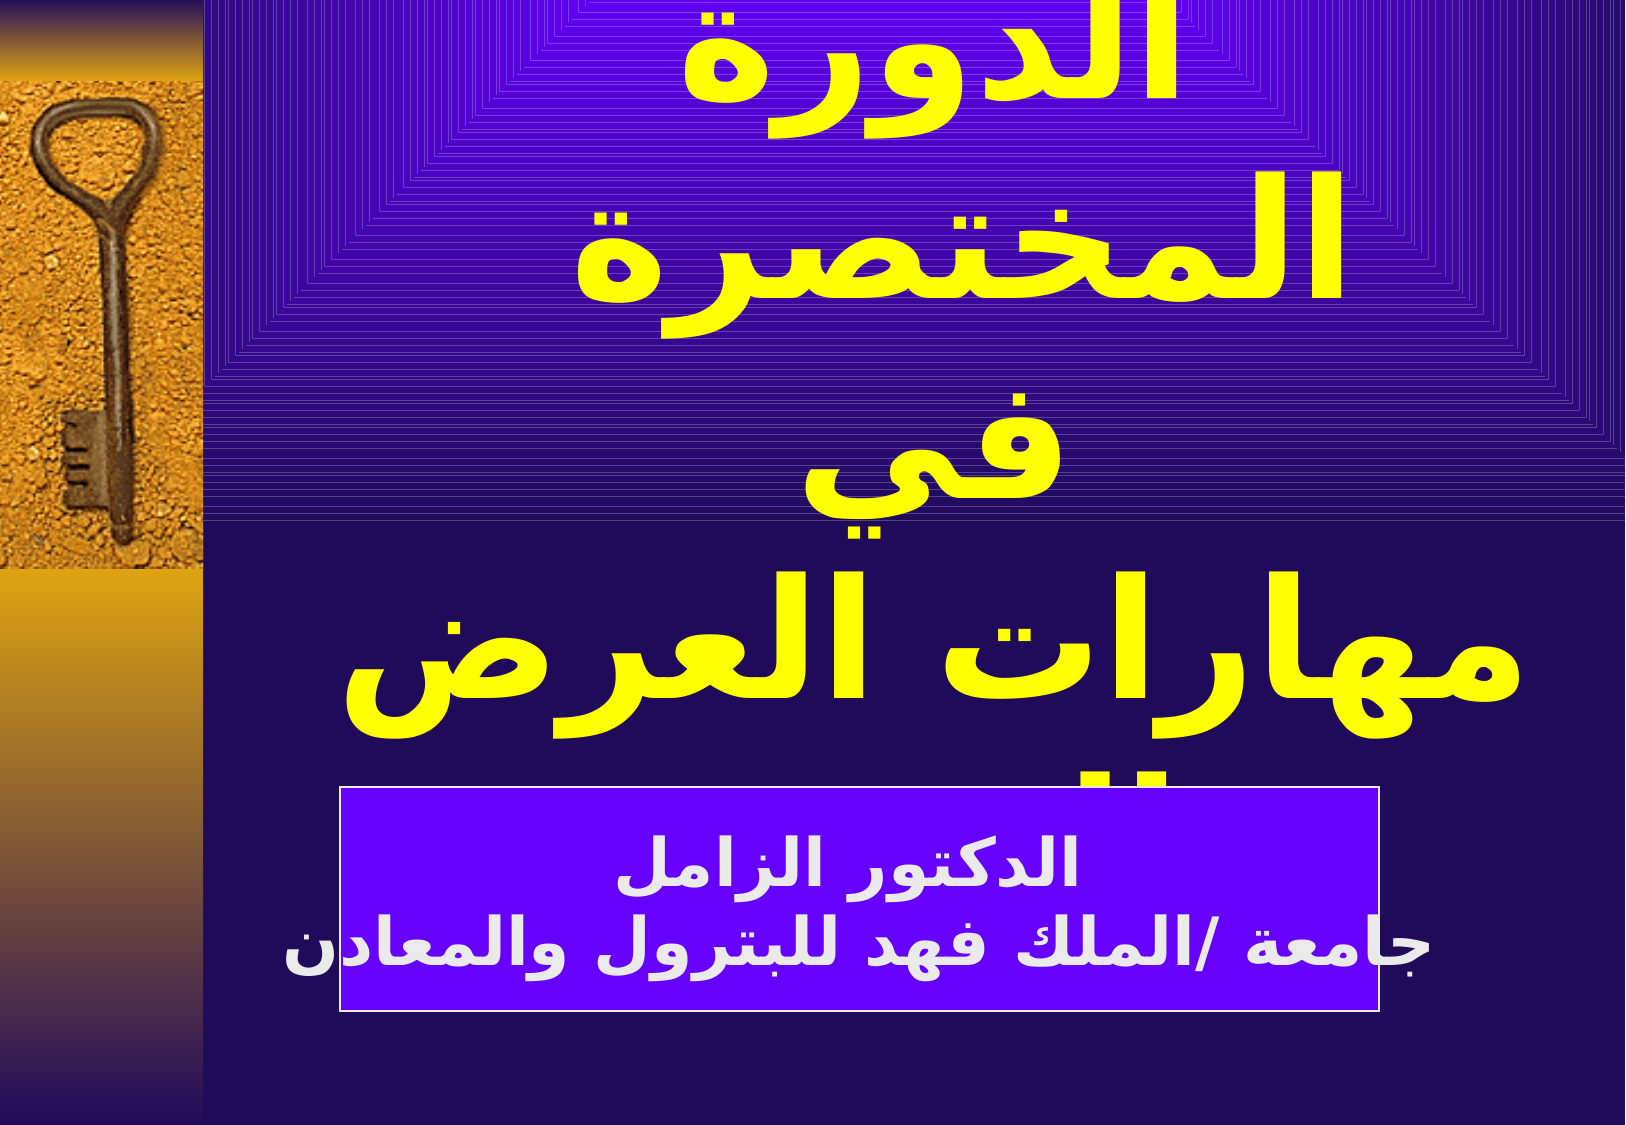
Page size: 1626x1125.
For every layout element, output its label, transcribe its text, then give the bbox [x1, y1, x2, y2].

text_box الدكتور الزامل جامعة /الملك فهد للبترول والمعادن [340, 786, 1380, 1012]
picture [0, 81, 204, 569]
title الدورة المختصرة في مهارات العرض والتقديم [243, 337, 1625, 527]
